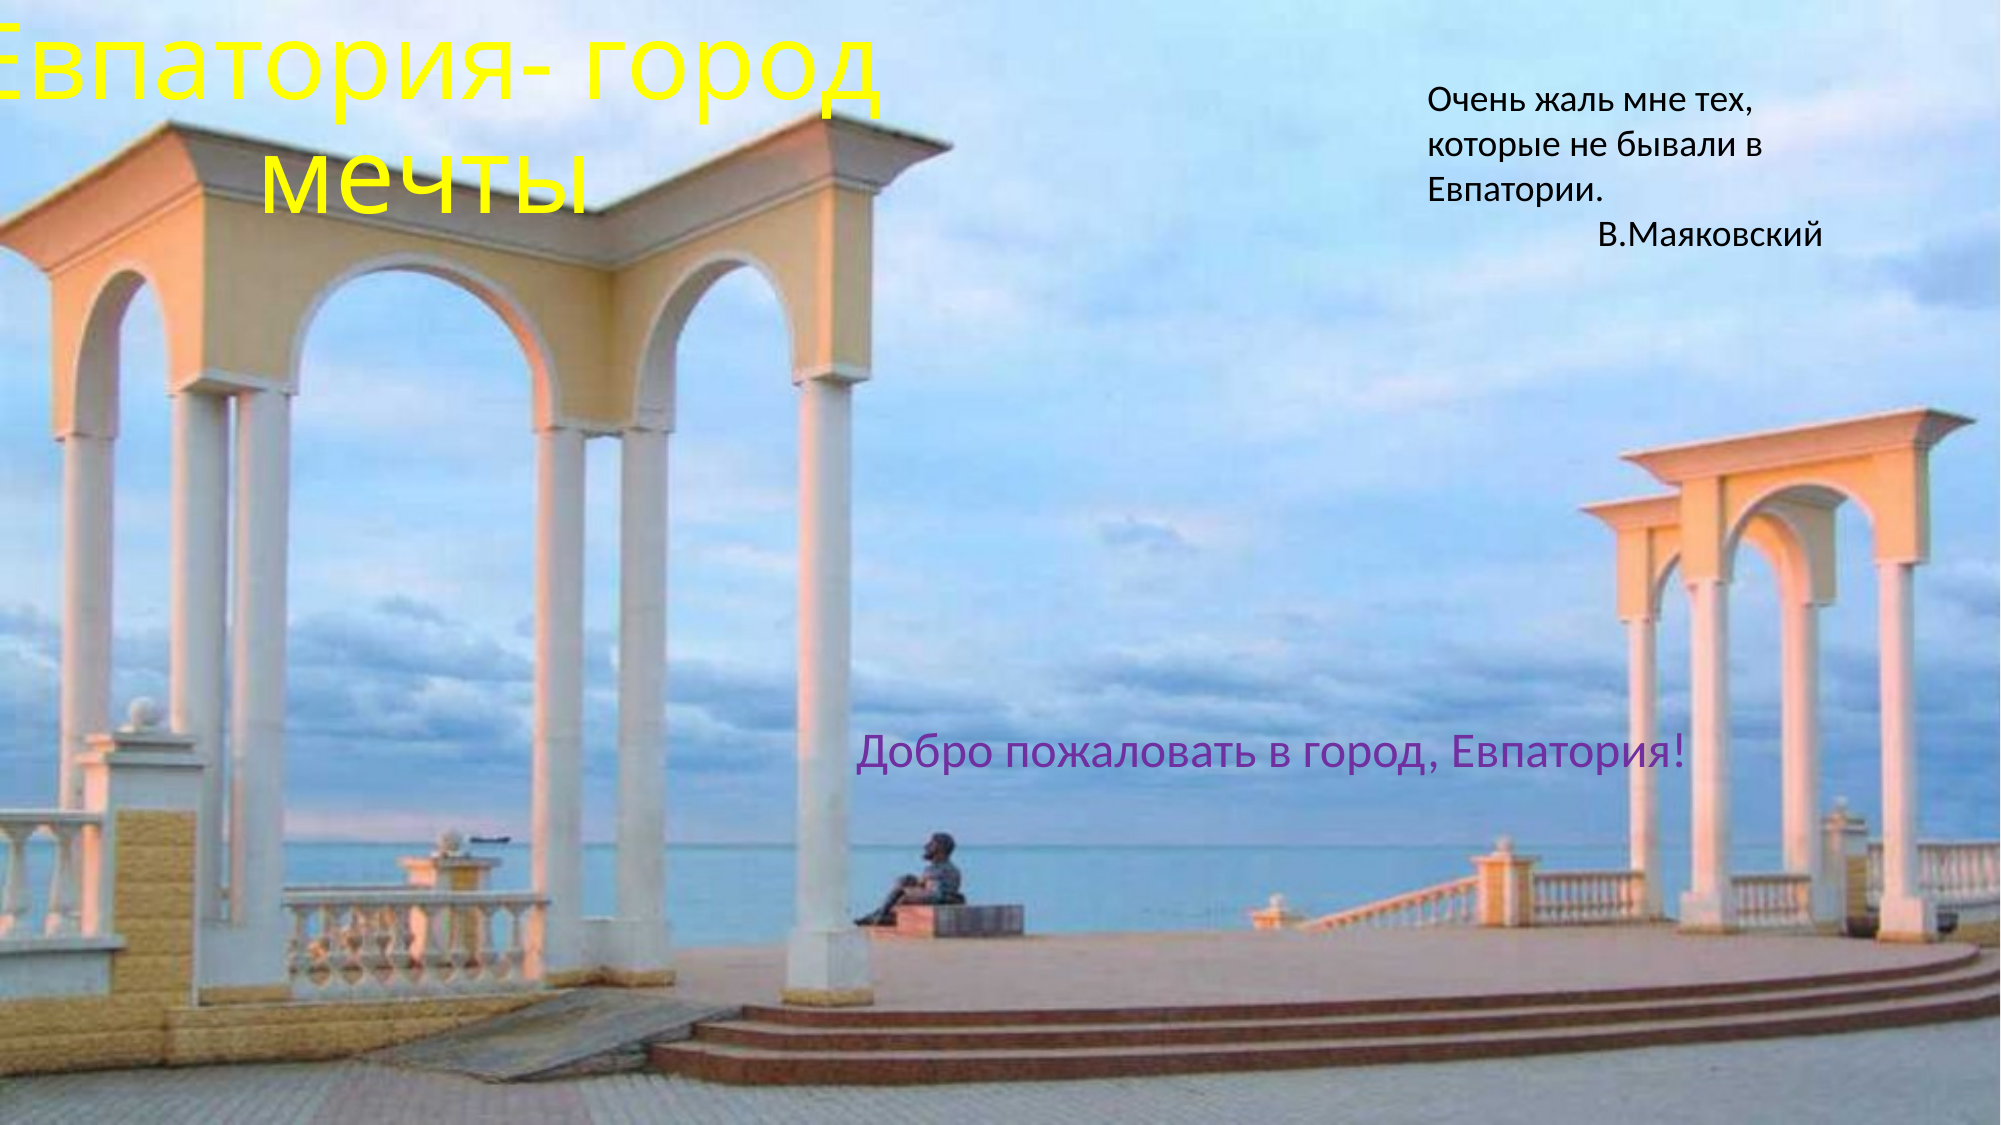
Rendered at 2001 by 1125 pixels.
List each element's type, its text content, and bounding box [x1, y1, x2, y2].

subtitle Добро пожаловать в город, Евпатория! [841, 716, 1733, 818]
text_box Очень жаль мне тех, которые не бывали в Евпатории. В.Маяковский [1412, 67, 1885, 307]
title Евпатория- город мечты [0, 0, 951, 245]
picture [0, 0, 2001, 1125]
